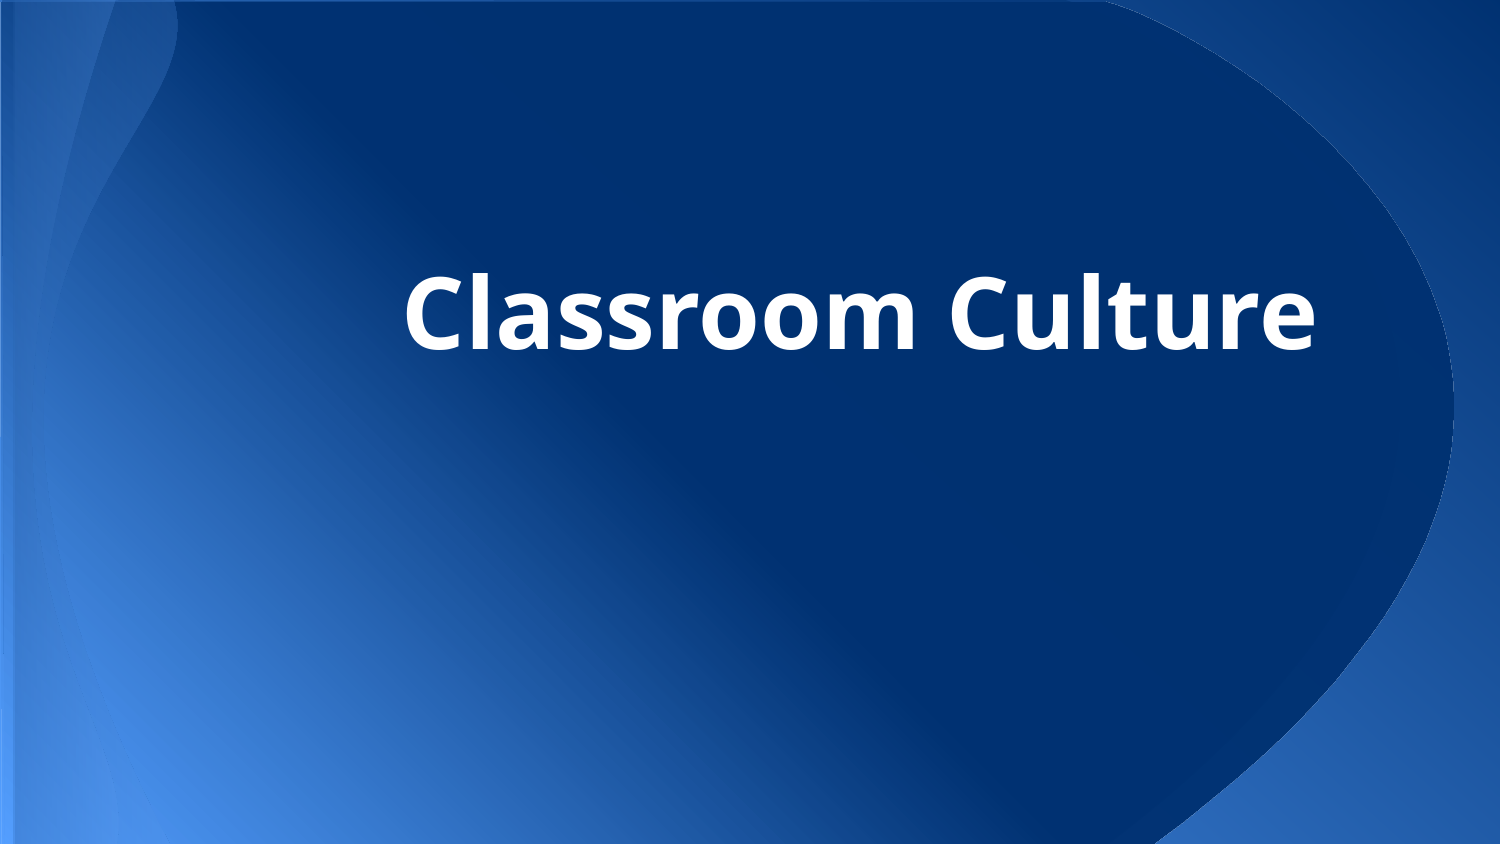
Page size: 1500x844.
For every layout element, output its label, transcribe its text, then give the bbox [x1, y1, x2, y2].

title Classroom Culture [177, 203, 1335, 385]
